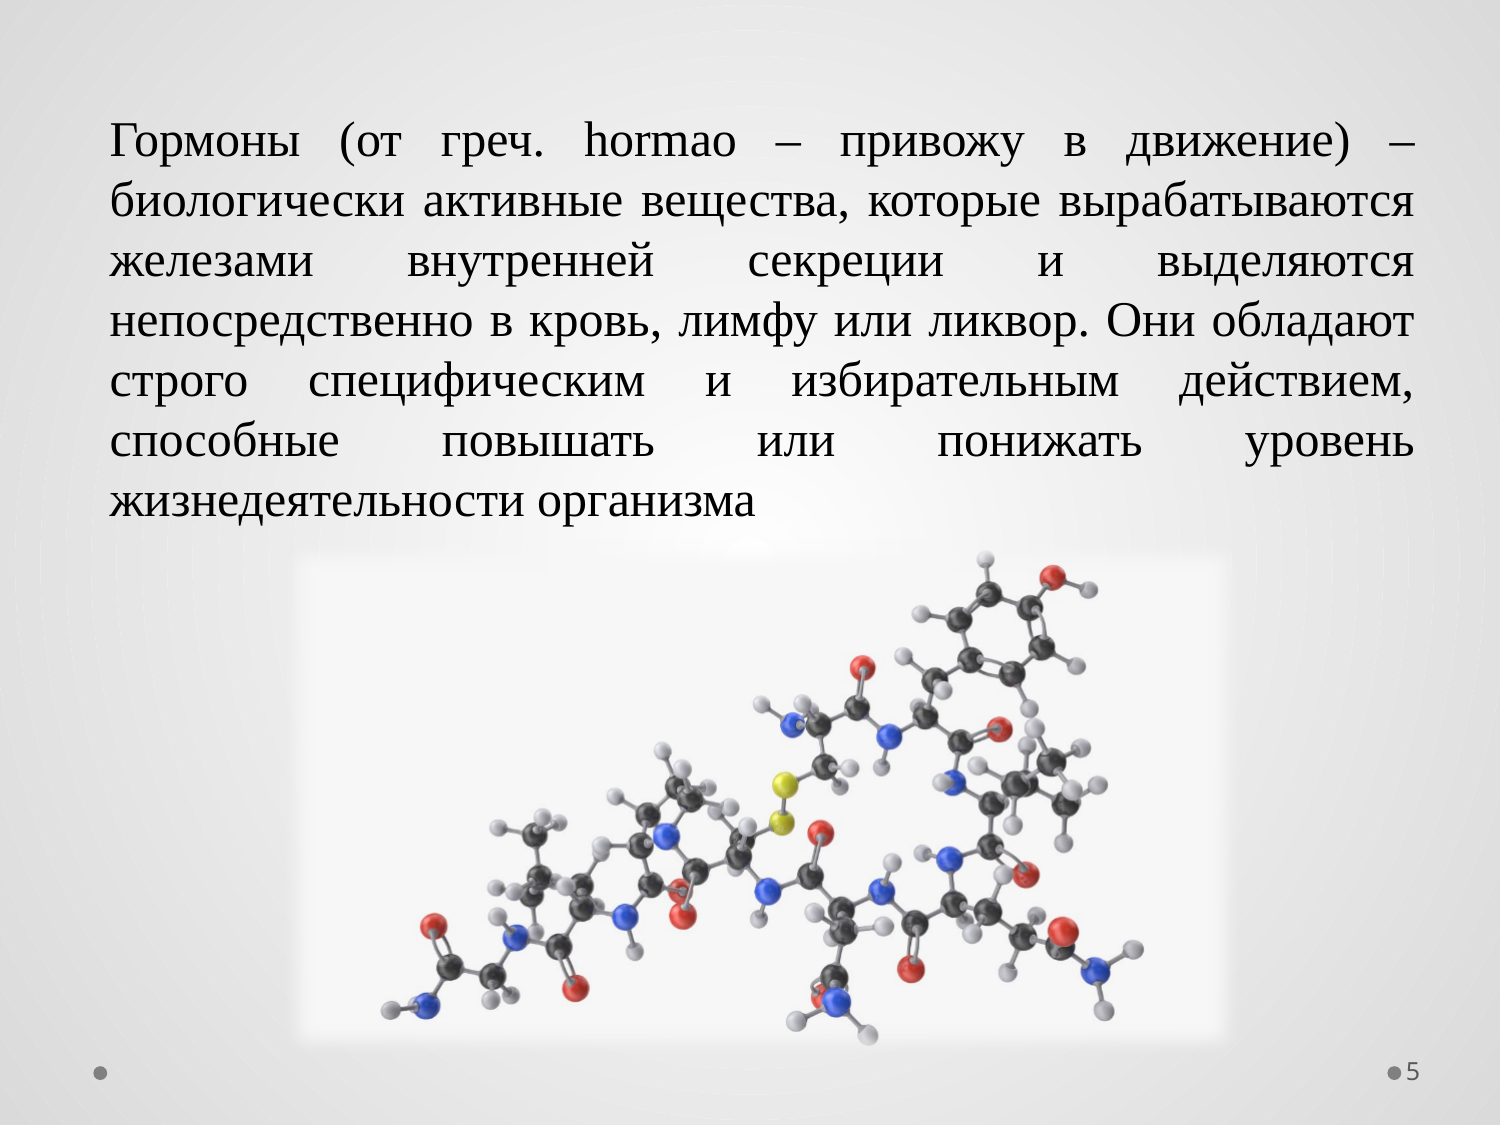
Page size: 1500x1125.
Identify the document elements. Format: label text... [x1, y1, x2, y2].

text_box Гормоны (от греч. hormao – привожу в движение) – биологически активные вещества, которые вырабатываются железами внутренней секреции и выделяются непосредственно в кровь, лимфу или ликвор. Они обладают строго специфическим и избирательным действием, способные повышать или понижать уровень жизнедеятельности организма [94, 98, 1430, 534]
picture [280, 537, 1244, 1059]
slide_number 5 [1401, 1042, 1494, 1103]
